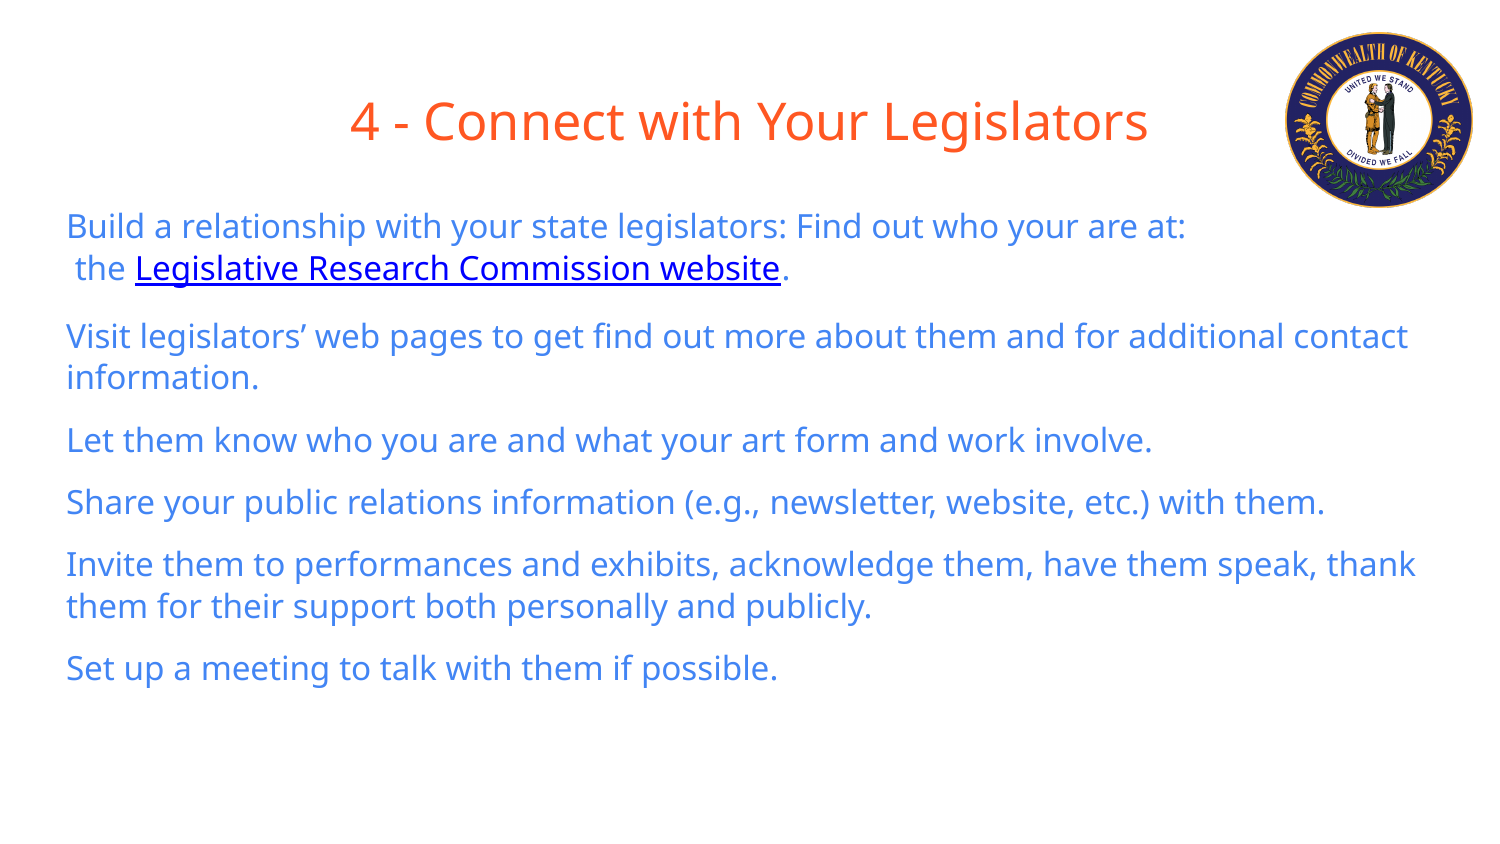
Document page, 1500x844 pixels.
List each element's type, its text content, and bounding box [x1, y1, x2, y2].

title 4 - Connect with Your Legislators [50, 72, 1279, 168]
list Build a relationship with your state legislators: Find out who your are at: the Legislative Research Commission website. Visit legislators’ web pages to get find out more about them and for additional contact information. Let them know who you are and what your art form and work involve. Share your public relations information (e.g., newsletter, website, etc.) with them. Invite them to performances and exhibits, acknowledge them, have them speak, thank them for their support both personally and publicly. Set up a meeting to talk with them if possible. [50, 188, 1450, 750]
picture [1285, 31, 1474, 208]
